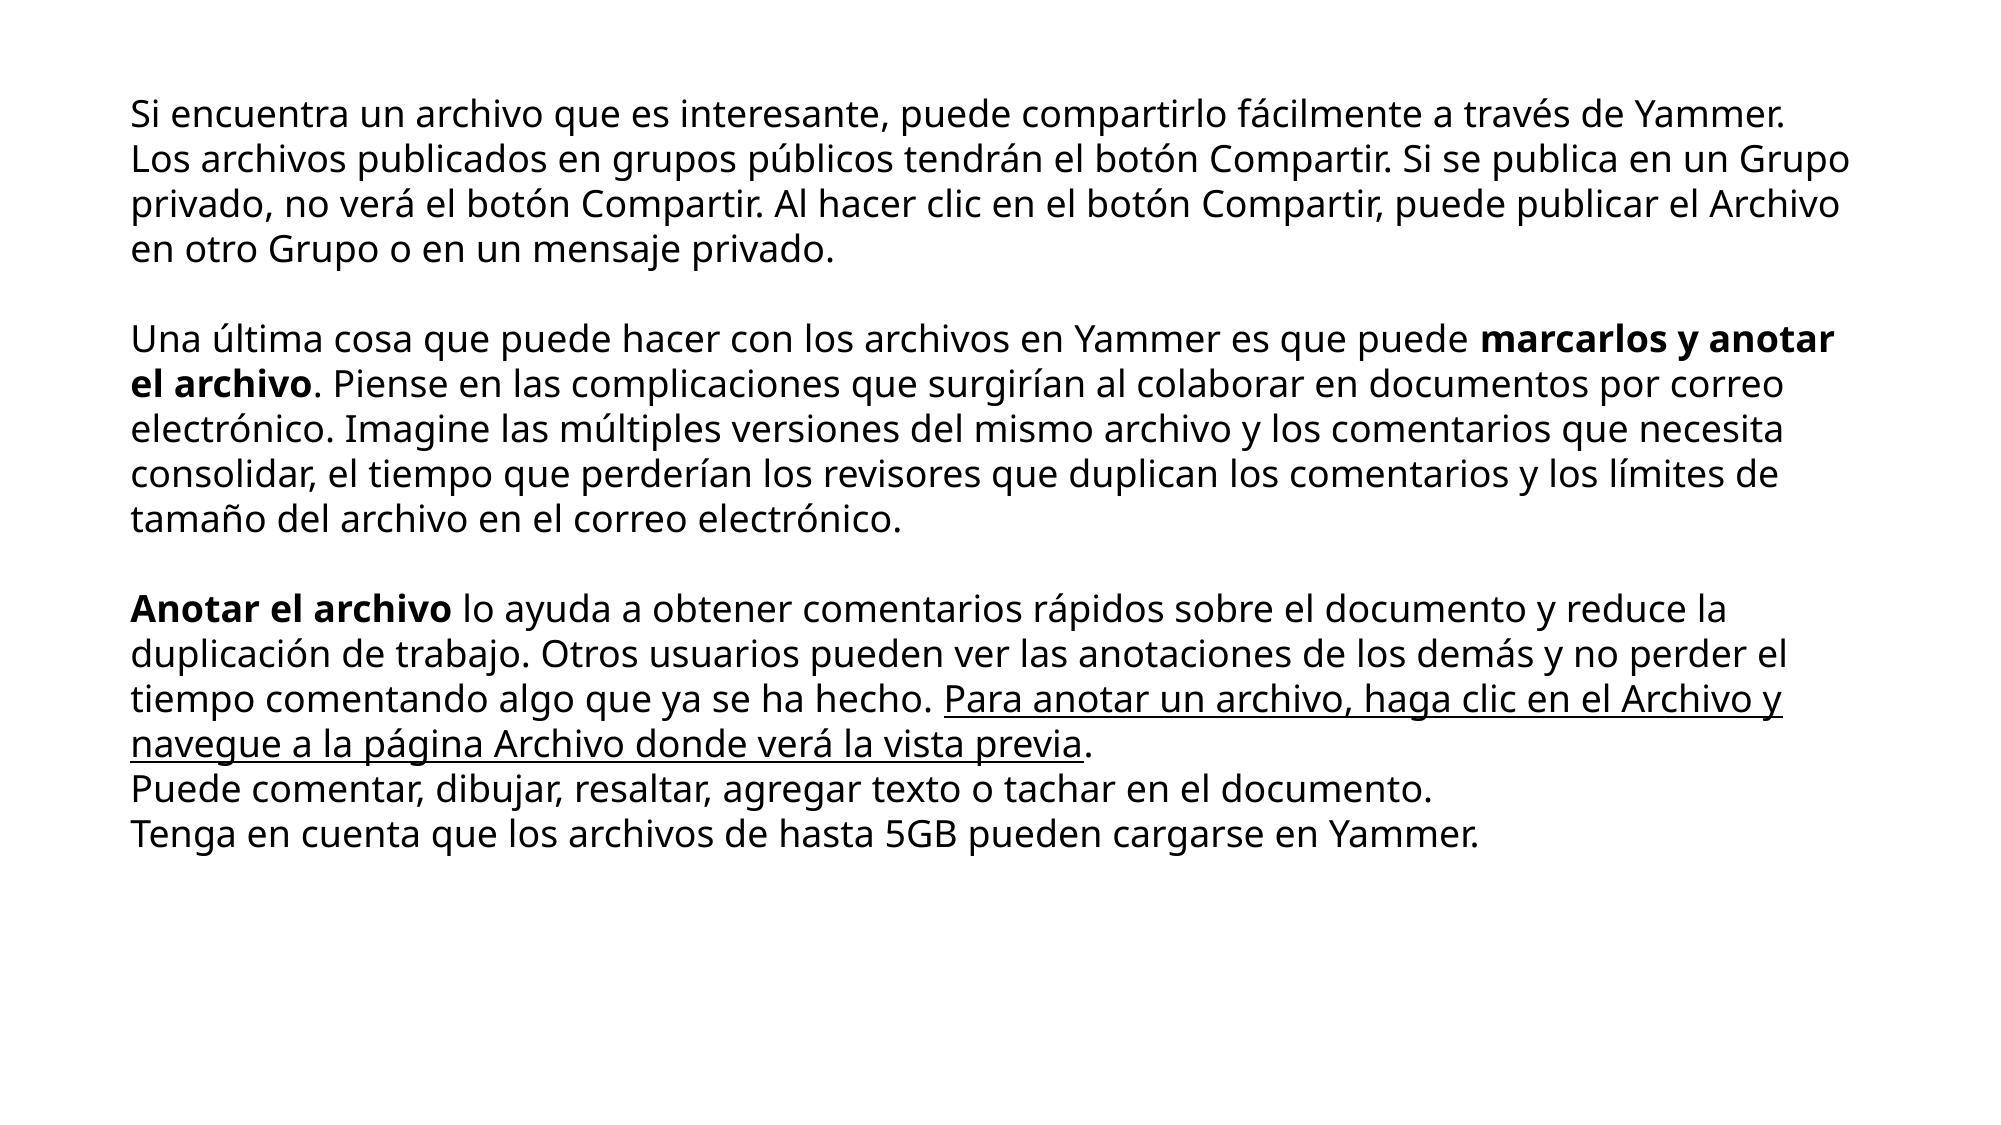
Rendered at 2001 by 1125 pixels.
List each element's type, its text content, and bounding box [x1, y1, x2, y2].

text_box Si encuentra un archivo que es interesante, puede compartirlo fácilmente a través de Yammer. Los archivos publicados en grupos públicos tendrán el botón Compartir. Si se publica en un Grupo privado, no verá el botón Compartir. Al hacer clic en el botón Compartir, puede publicar el Archivo en otro Grupo o en un mensaje privado. Una última cosa que puede hacer con los archivos en Yammer es que puede marcarlos y anotar el archivo. Piense en las complicaciones que surgirían al colaborar en documentos por correo electrónico. Imagine las múltiples versiones del mismo archivo y los comentarios que necesita consolidar, el tiempo que perderían los revisores que duplican los comentarios y los límites de tamaño del archivo en el correo electrónico. Anotar el archivo lo ayuda a obtener comentarios rápidos sobre el documento y reduce la duplicación de trabajo. Otros usuarios pueden ver las anotaciones de los demás y no perder el tiempo comentando algo que ya se ha hecho. Para anotar un archivo, haga clic en el Archivo y navegue a la página Archivo donde verá la vista previa. Puede comentar, dibujar, resaltar, agregar texto o tachar en el documento. Tenga en cuenta que los archivos de hasta 5GB pueden cargarse en Yammer. [115, 82, 1883, 908]
